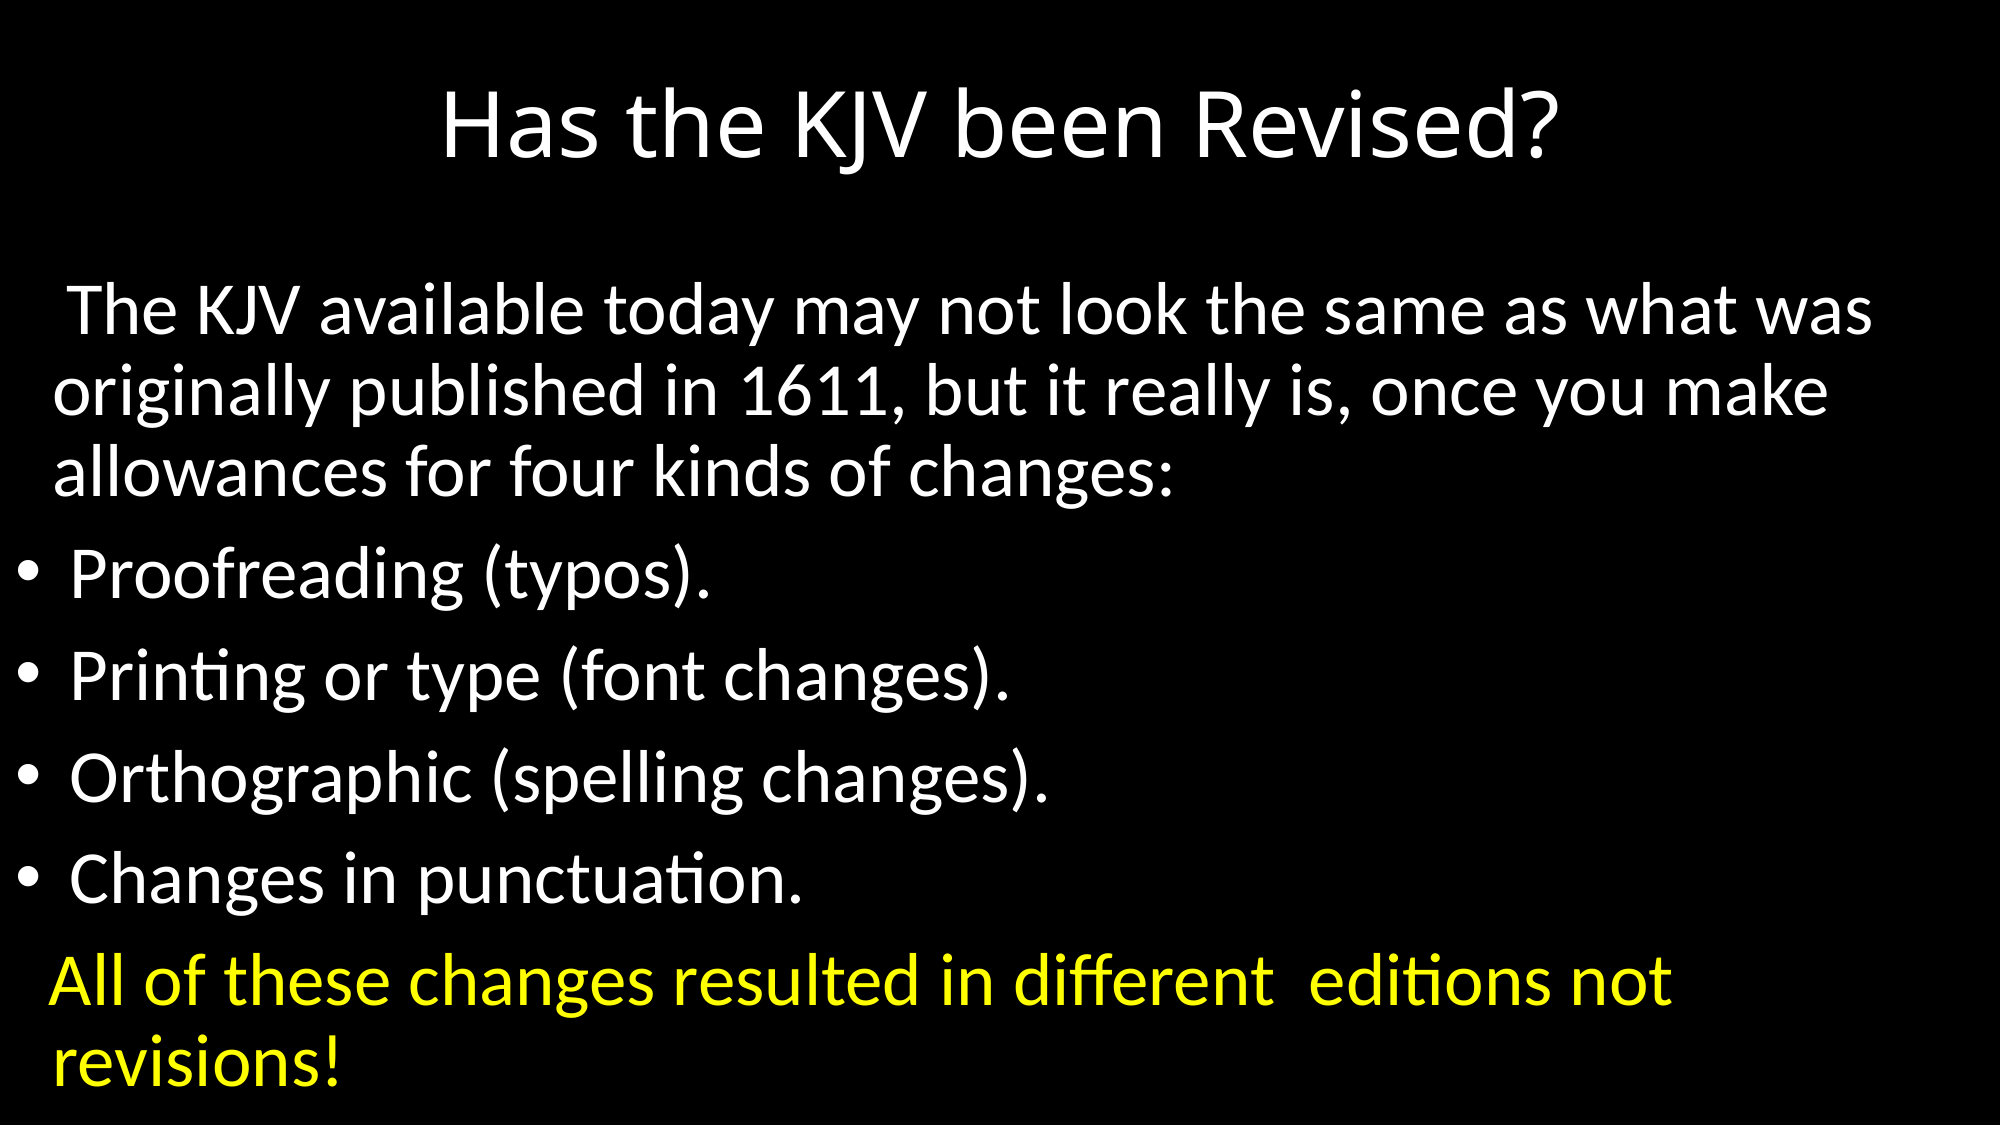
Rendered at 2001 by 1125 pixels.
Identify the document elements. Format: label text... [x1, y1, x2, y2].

title Has the KJV been Revised? [137, 18, 1863, 237]
list The KJV available today may not look the same as what was originally published in 1611, but it really is, once you make allowances for four kinds of changes: Proofreading (typos). Printing or type (font changes). Orthographic (spelling changes). Changes in punctuation. All of these changes resulted in different editions not revisions! [0, 262, 1983, 1125]
